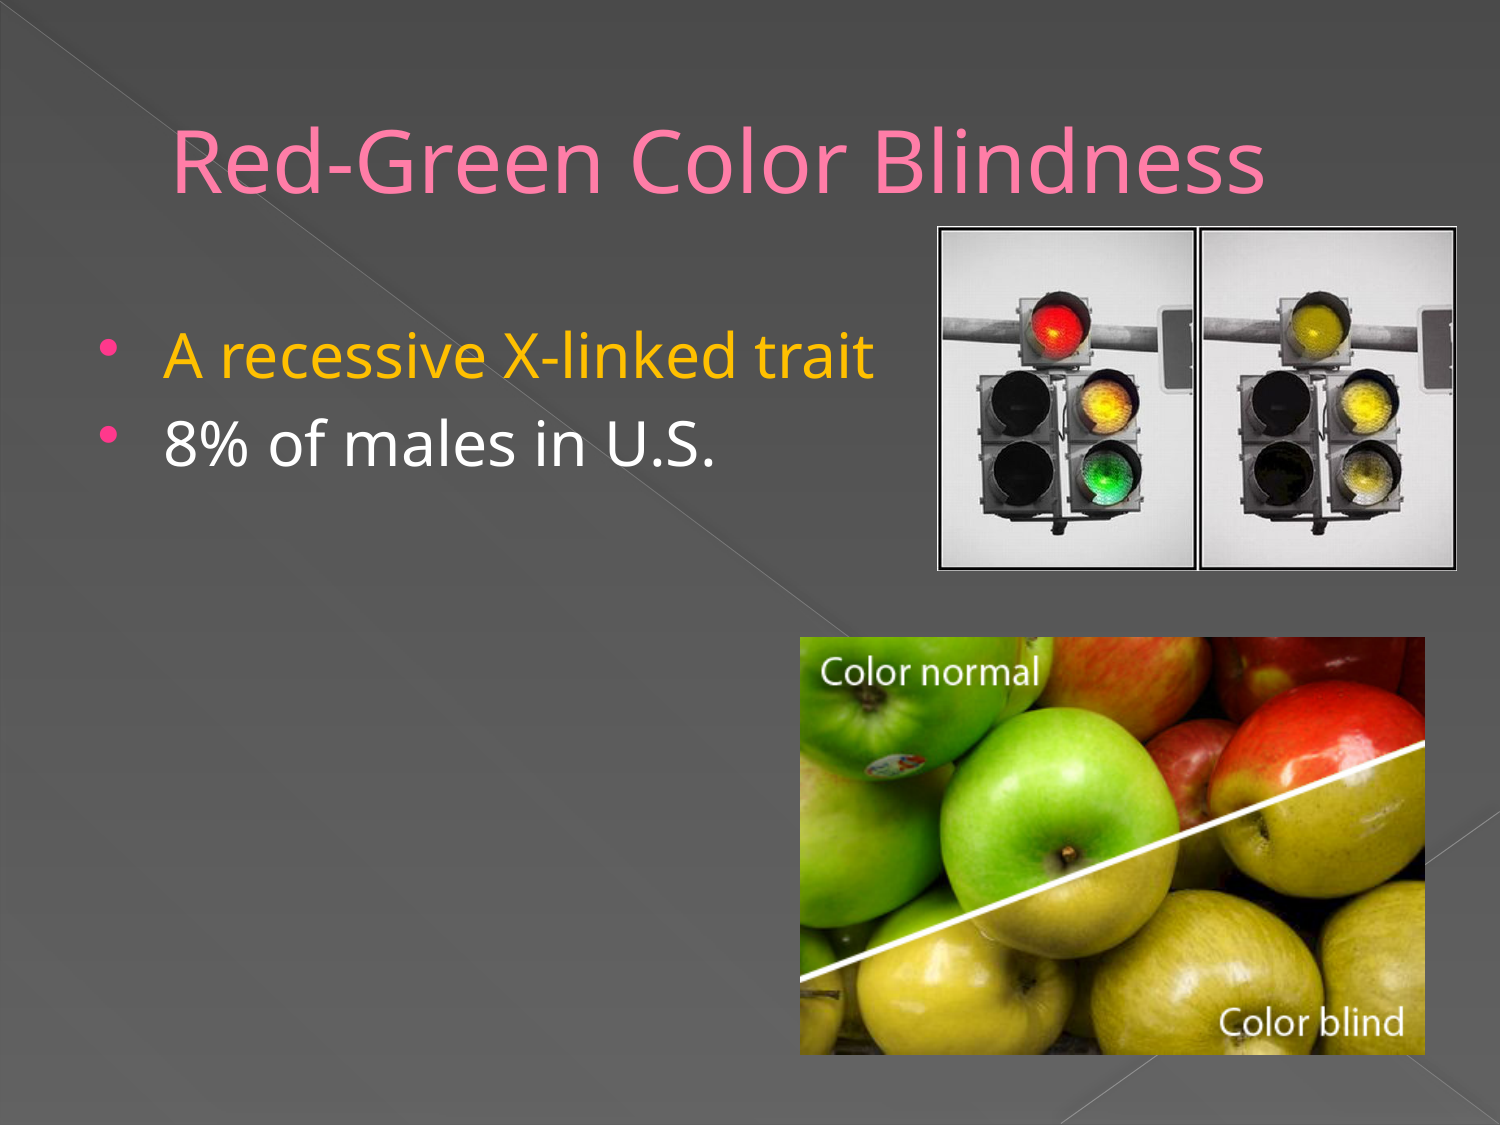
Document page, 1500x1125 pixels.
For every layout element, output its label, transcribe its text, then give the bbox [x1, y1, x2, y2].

title Red-Green Color Blindness [75, 43, 1425, 274]
picture [937, 226, 1457, 571]
list A recessive X-linked trait 8% of males in U.S. [75, 308, 1025, 1059]
picture [799, 637, 1426, 1055]
